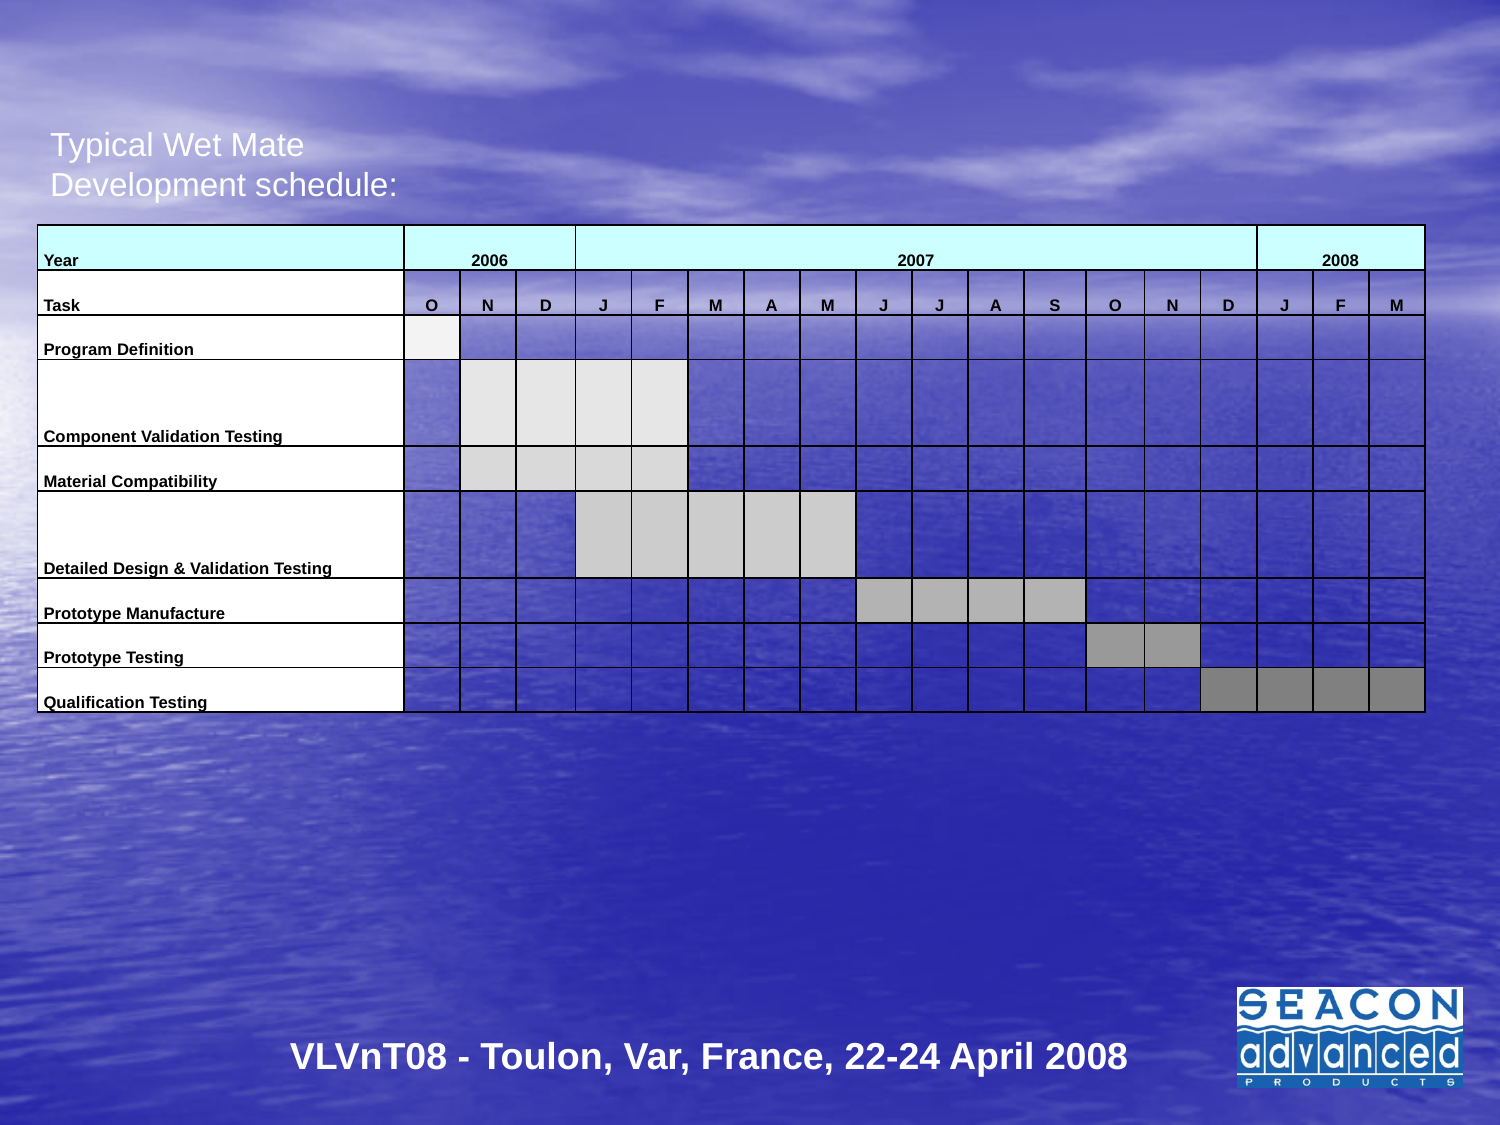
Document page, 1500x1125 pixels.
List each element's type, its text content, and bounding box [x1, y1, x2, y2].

table_cell [969, 668, 1023, 711]
table_cell [913, 447, 967, 490]
table_cell [576, 579, 631, 622]
table_cell D [517, 271, 575, 314]
table_cell [745, 316, 799, 359]
table_cell J [576, 271, 631, 314]
table_cell [745, 447, 799, 490]
table_cell [689, 579, 743, 622]
table_cell [1201, 492, 1256, 577]
table_cell [857, 316, 911, 359]
table_cell [1025, 316, 1085, 359]
table_cell [405, 360, 459, 445]
table_cell [1370, 360, 1424, 445]
table_cell [1025, 668, 1085, 711]
table_cell [1145, 360, 1200, 445]
table_cell [857, 492, 911, 577]
table_cell [517, 624, 575, 667]
table_cell O [1087, 271, 1144, 314]
table_cell [632, 316, 687, 359]
table_cell [857, 668, 911, 711]
table_cell [1258, 579, 1312, 622]
table_cell [1201, 360, 1256, 445]
table_cell J [913, 271, 967, 314]
table_cell [1145, 624, 1200, 667]
table_cell [1314, 668, 1368, 711]
table_cell [461, 624, 515, 667]
table_header 2008 [1258, 226, 1424, 269]
table_cell [689, 316, 743, 359]
table_cell [1258, 447, 1312, 490]
table_cell [913, 492, 967, 577]
table_cell [576, 360, 631, 445]
table_cell [1087, 624, 1144, 667]
table_cell Component Validation Testing [38, 360, 403, 445]
table_cell [745, 360, 799, 445]
table_cell [913, 668, 967, 711]
table_cell D [1201, 271, 1256, 314]
table_cell [913, 624, 967, 667]
table_cell Program Definition [38, 316, 403, 359]
table_cell [1025, 624, 1085, 667]
table_cell [801, 624, 855, 667]
table_cell [913, 360, 967, 445]
table_cell [1201, 447, 1256, 490]
table_cell [1201, 668, 1256, 711]
table_cell [576, 668, 631, 711]
table_cell [632, 360, 687, 445]
table_cell [1201, 579, 1256, 622]
table_cell [461, 492, 515, 577]
table_cell [1314, 492, 1368, 577]
table_cell [1145, 492, 1200, 577]
table_cell [632, 624, 687, 667]
table_cell [857, 624, 911, 667]
table_cell N [461, 271, 515, 314]
table_cell [969, 492, 1023, 577]
table_cell [405, 316, 459, 359]
table_cell [1314, 316, 1368, 359]
table_cell M [801, 271, 855, 314]
table_cell [801, 579, 855, 622]
table_cell [1025, 492, 1085, 577]
table_cell [1087, 360, 1144, 445]
table_cell Prototype Testing [38, 624, 403, 667]
table_cell [801, 447, 855, 490]
table_cell [689, 360, 743, 445]
table_cell O [405, 271, 459, 314]
table_cell [1314, 579, 1368, 622]
table_cell [969, 624, 1023, 667]
table_cell [689, 668, 743, 711]
table_cell [576, 492, 631, 577]
table_cell [745, 579, 799, 622]
text_box VLVnT08 - Toulon, Var, France, 22-24 April 2008 [275, 1024, 1225, 1085]
table_cell [857, 447, 911, 490]
table_cell [1145, 579, 1200, 622]
table_cell [517, 579, 575, 622]
table_cell [1258, 492, 1312, 577]
table_cell [913, 316, 967, 359]
table_cell [801, 492, 855, 577]
table_cell [461, 447, 515, 490]
table_cell A [745, 271, 799, 314]
table_cell Qualification Testing [38, 668, 403, 711]
table_cell Task [38, 271, 403, 314]
table_cell [517, 492, 575, 577]
table_cell [1314, 447, 1368, 490]
table_cell [969, 579, 1023, 622]
table_cell Material Compatibility [38, 447, 403, 490]
table_cell N [1145, 271, 1200, 314]
table_cell [1145, 668, 1200, 711]
table_cell [801, 316, 855, 359]
table_cell [1370, 316, 1424, 359]
table_cell [857, 579, 911, 622]
table_cell [1201, 316, 1256, 359]
table_cell [689, 624, 743, 667]
table_header 2006 [405, 226, 575, 269]
table_cell F [1314, 271, 1368, 314]
table_cell [745, 624, 799, 667]
table_cell [857, 360, 911, 445]
table_cell [689, 447, 743, 490]
table_cell [801, 360, 855, 445]
table_cell [801, 668, 855, 711]
table_cell F [632, 271, 687, 314]
table_cell [1145, 447, 1200, 490]
table_cell [632, 492, 687, 577]
picture [1237, 987, 1463, 1088]
table_cell [745, 492, 799, 577]
table_cell [576, 316, 631, 359]
table_cell A [969, 271, 1023, 314]
table_cell [1145, 316, 1200, 359]
table_cell [632, 668, 687, 711]
table_cell [1314, 360, 1368, 445]
table_cell [576, 624, 631, 667]
table_cell [1025, 579, 1085, 622]
table_cell [461, 668, 515, 711]
table_cell [1258, 668, 1312, 711]
table_cell [1370, 492, 1424, 577]
table_cell [517, 447, 575, 490]
table_cell J [857, 271, 911, 314]
table_cell M [1370, 271, 1424, 314]
table_cell [576, 447, 631, 490]
table_cell [405, 579, 459, 622]
text_box Typical Wet Mate Development schedule: [50, 76, 450, 261]
table_cell M [689, 271, 743, 314]
table_cell [1087, 668, 1144, 711]
table_cell [1025, 447, 1085, 490]
table_cell [517, 668, 575, 711]
table_cell [1370, 579, 1424, 622]
table_cell [1314, 624, 1368, 667]
table_cell [969, 316, 1023, 359]
table_cell Detailed Design & Validation Testing [38, 492, 403, 577]
table_cell [461, 316, 515, 359]
table_cell [405, 492, 459, 577]
table_cell S [1025, 271, 1085, 314]
table_cell [1087, 447, 1144, 490]
table_cell [1258, 360, 1312, 445]
table_cell [1258, 316, 1312, 359]
table_cell [405, 668, 459, 711]
table_cell [689, 492, 743, 577]
table_cell [1258, 624, 1312, 667]
table_cell [632, 579, 687, 622]
table_cell [1370, 668, 1424, 711]
table_cell [913, 579, 967, 622]
table_cell [969, 360, 1023, 445]
table_cell [405, 624, 459, 667]
table_cell [1370, 624, 1424, 667]
table_header Year [38, 226, 403, 269]
table_cell [517, 316, 575, 359]
table_cell [1087, 492, 1144, 577]
table_cell [461, 360, 515, 445]
table_cell [1025, 360, 1085, 445]
table_cell [1087, 316, 1144, 359]
table_cell [969, 447, 1023, 490]
table_cell J [1258, 271, 1312, 314]
table_cell [1370, 447, 1424, 490]
table_cell [461, 579, 515, 622]
table_header 2007 [576, 226, 1256, 269]
table_cell [405, 447, 459, 490]
table_cell [1087, 579, 1144, 622]
table_cell [1201, 624, 1256, 667]
table_cell [632, 447, 687, 490]
table_cell Prototype Manufacture [38, 579, 403, 622]
table_cell [517, 360, 575, 445]
table_cell [745, 668, 799, 711]
